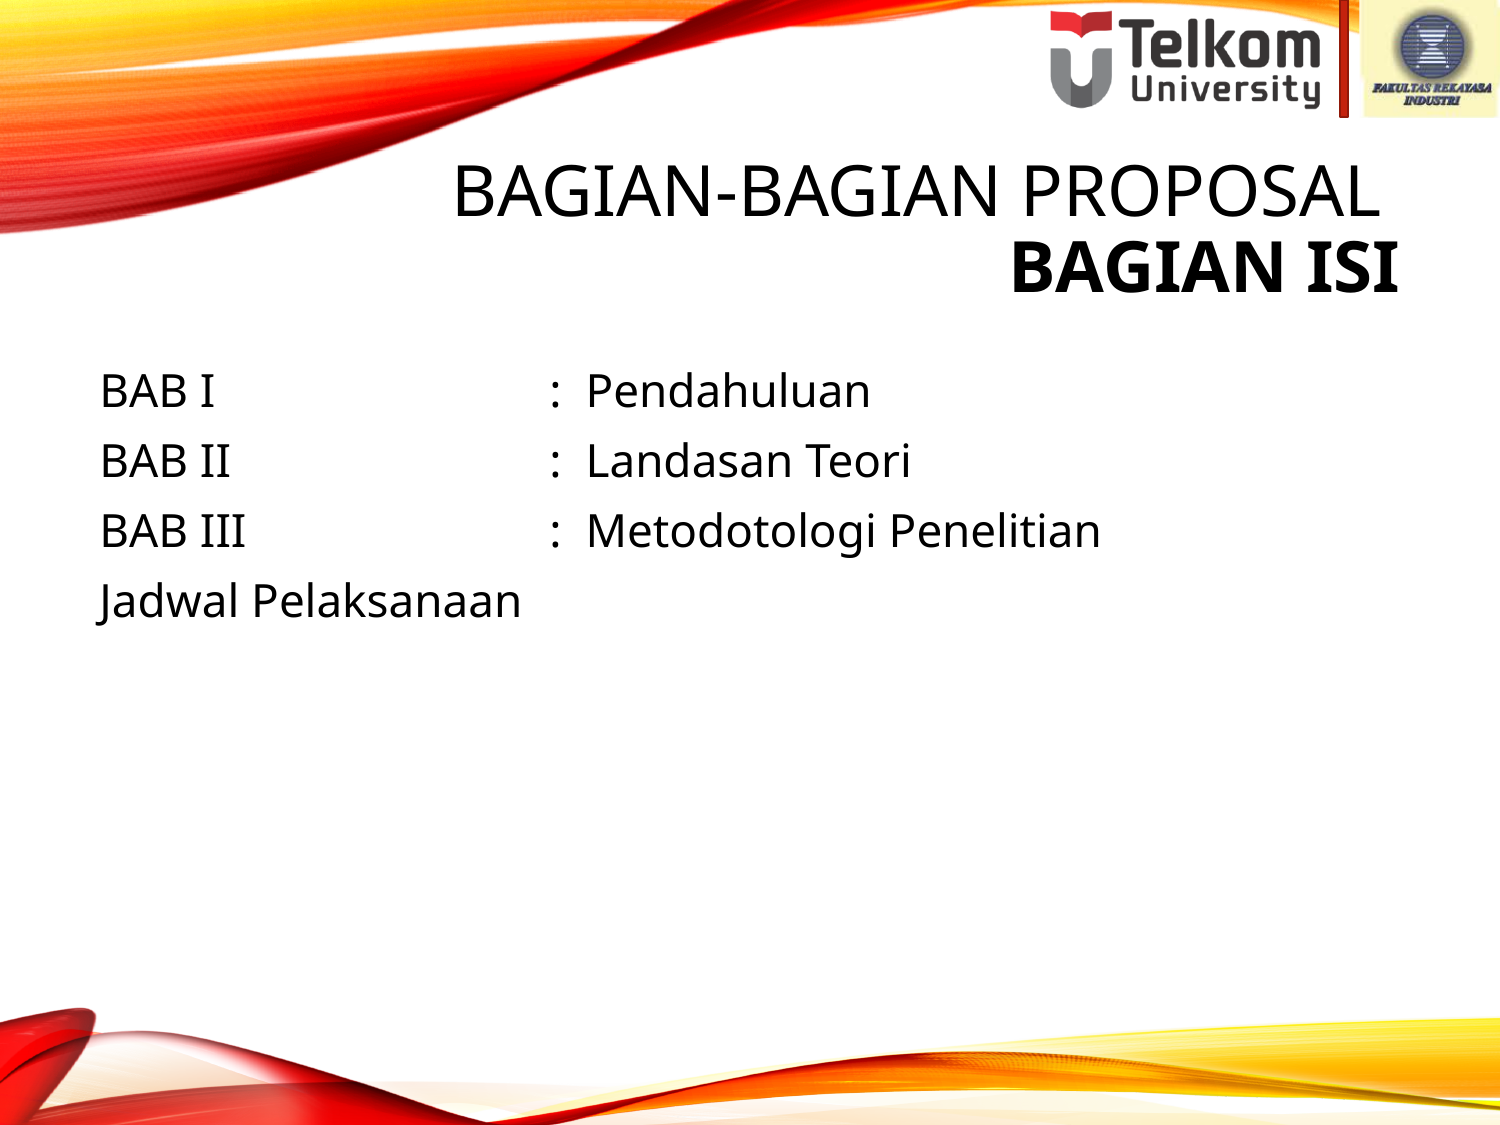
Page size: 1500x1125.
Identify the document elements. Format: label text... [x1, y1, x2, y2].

title Bagian-bagian Proposal Bagian Isi [356, 125, 1416, 338]
picture [0, 0, 1500, 237]
list BAB I : Pendahuluan BAB II : Landasan Teori BAB III : Metodotologi Penelitian Jadwal Pelaksanaan [84, 360, 1416, 1021]
picture [0, 1007, 1500, 1125]
